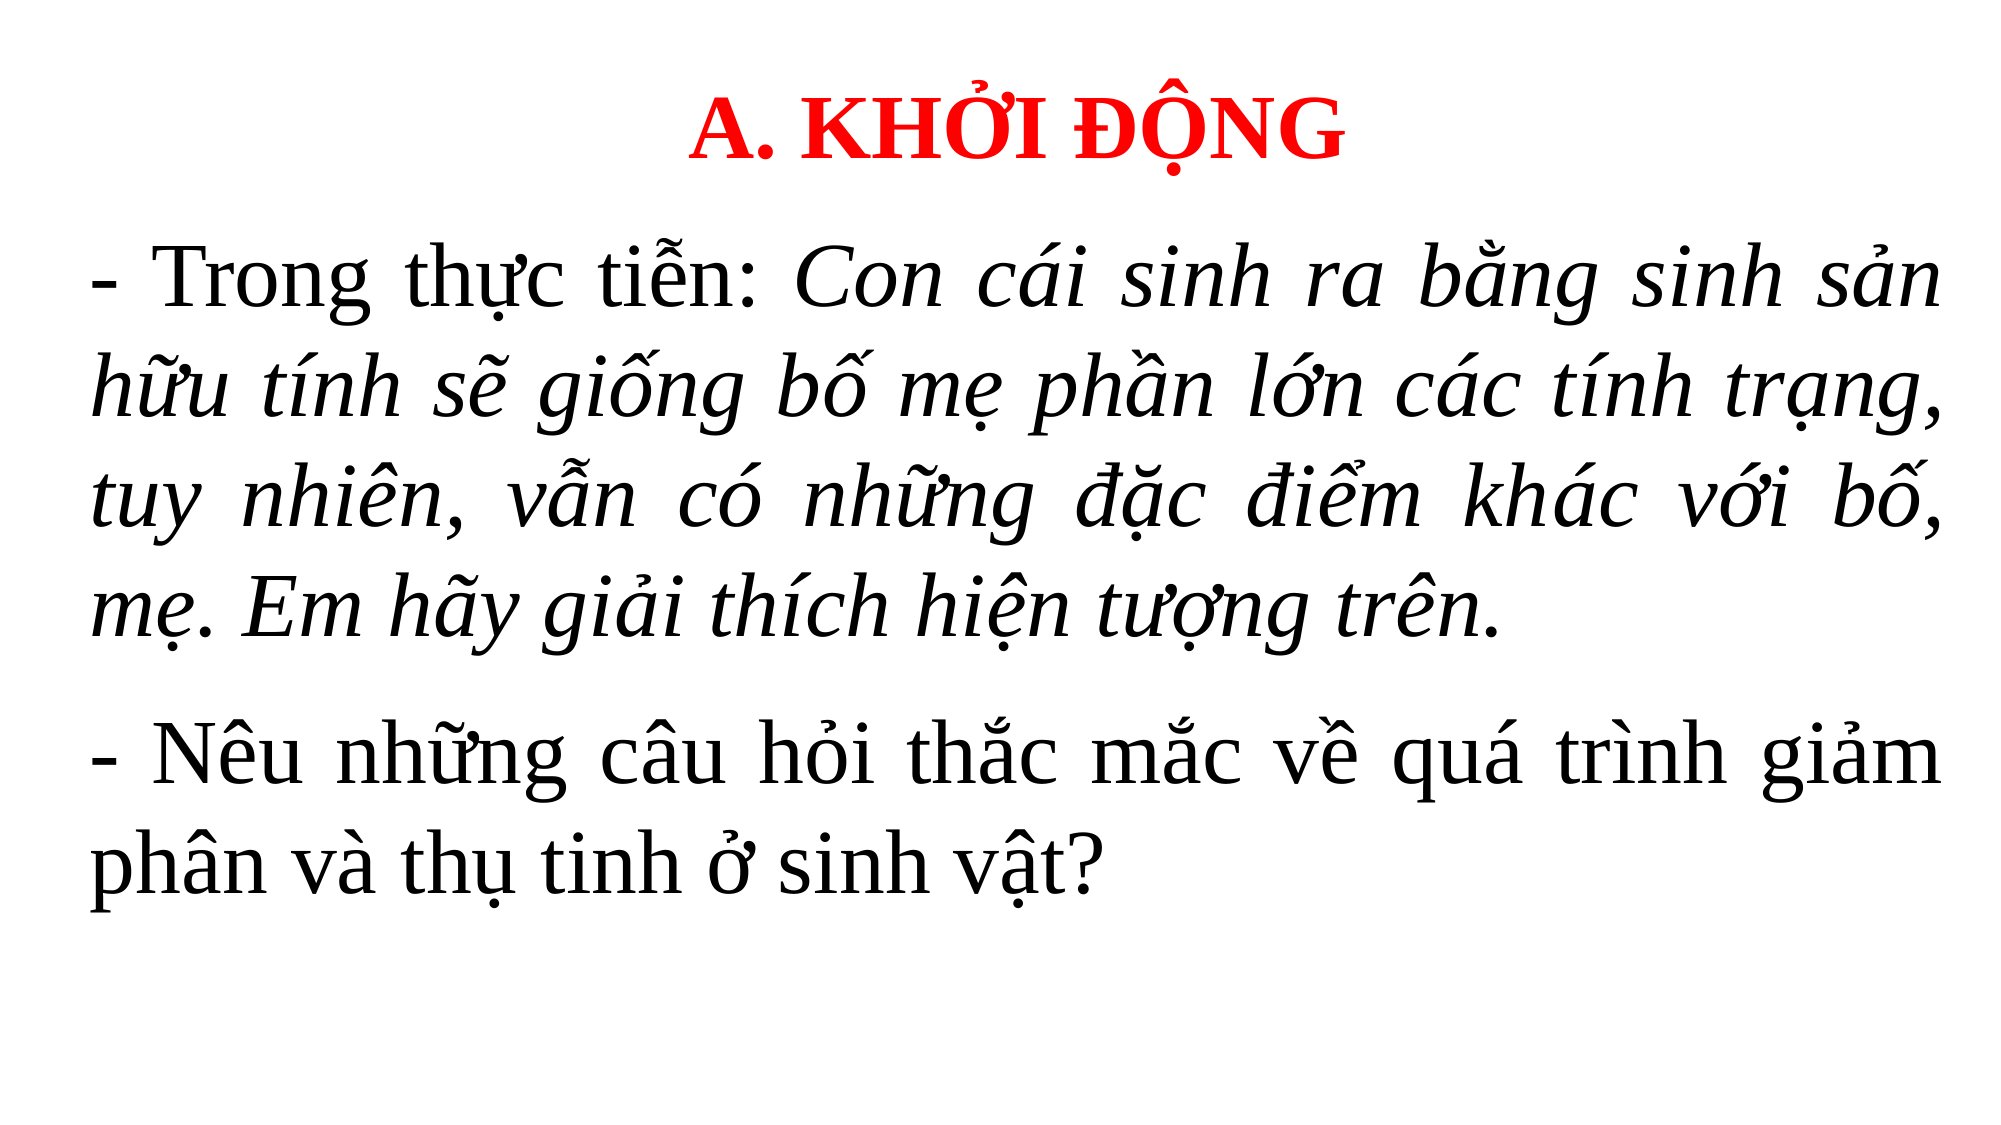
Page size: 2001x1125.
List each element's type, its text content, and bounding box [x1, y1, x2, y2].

text_box A. KHỞI ĐỘNG - Trong thực tiễn: Con cái sinh ra bằng sinh sản hữu tính sẽ giống bố mẹ phần lớn các tính trạng, tuy nhiên, vẫn có những đặc điểm khác với bố, mẹ. Em hãy giải thích hiện tượng trên. - Nêu những câu hỏi thắc mắc về quá trình giảm phân và thụ tinh ở sinh vật? [74, 59, 1962, 920]
